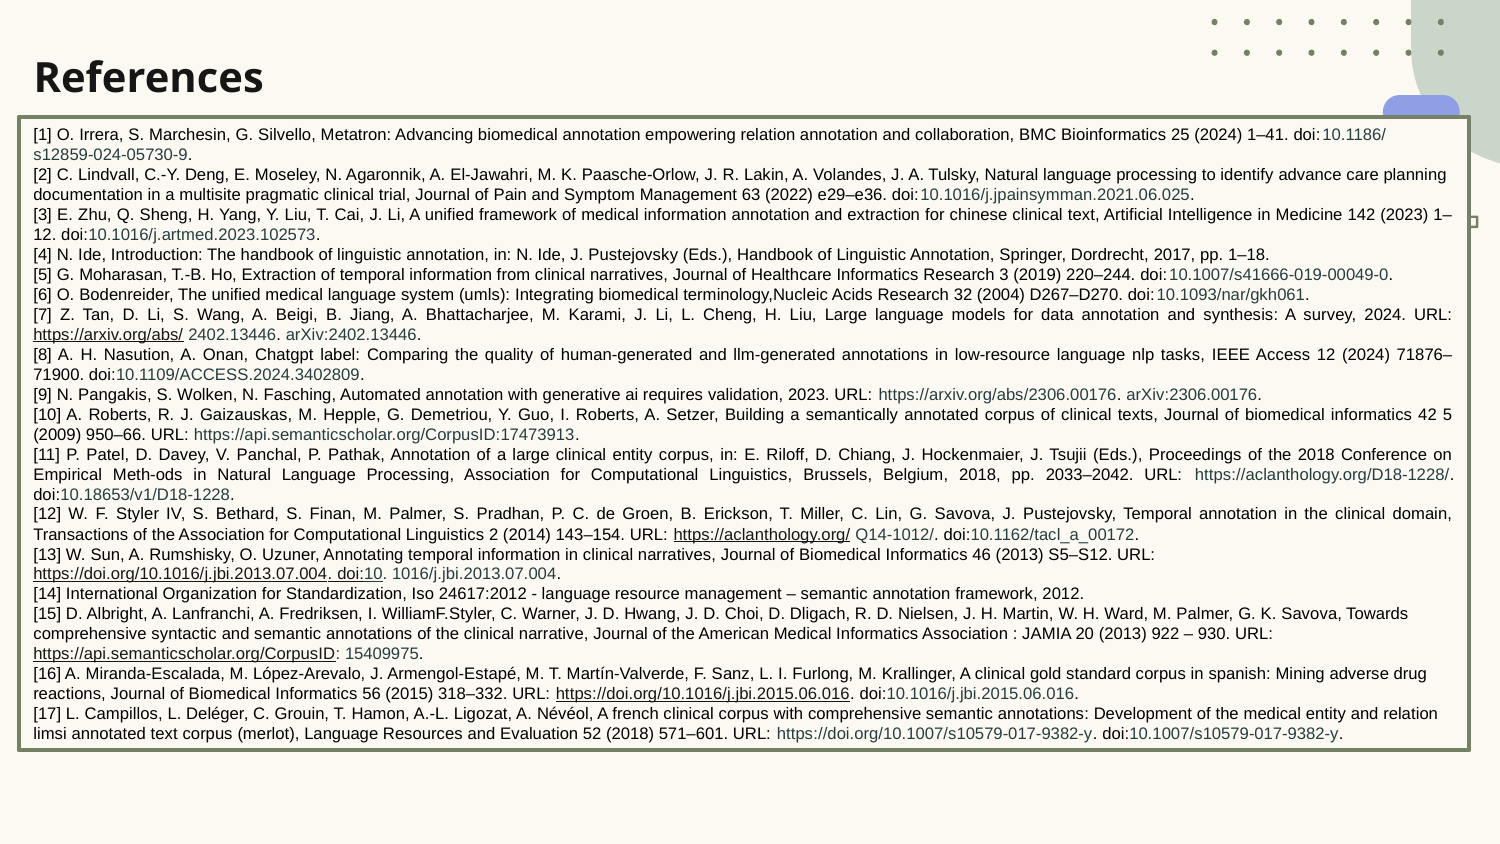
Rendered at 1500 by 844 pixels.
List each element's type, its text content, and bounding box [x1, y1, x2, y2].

title References [18, 36, 1283, 115]
text_box [1] O. Irrera, S. Marchesin, G. Silvello, Metatron: Advancing biomedical annotation empowering relation annotation and collaboration, BMC Bioinformatics 25 (2024) 1–41. doi:10.1186/ s12859-024-05730-9. [2] C. Lindvall, C.-Y. Deng, E. Moseley, N. Agaronnik, A. El-Jawahri, M. K. Paasche-Orlow, J. R. Lakin, A. Volandes, J. A. Tulsky, Natural language processing to identify advance care planning documentation in a multisite pragmatic clinical trial, Journal of Pain and Symptom Management 63 (2022) e29–e36. doi:10.1016/j.jpainsymman.2021.06.025. [3] E. Zhu, Q. Sheng, H. Yang, Y. Liu, T. Cai, J. Li, A unified framework of medical information annotation and extraction for chinese clinical text, Artificial Intelligence in Medicine 142 (2023) 1–12. doi:10.1016/j.artmed.2023.102573. [4] N. Ide, Introduction: The handbook of linguistic annotation, in: N. Ide, J. Pustejovsky (Eds.), Handbook of Linguistic Annotation, Springer, Dordrecht, 2017, pp. 1–18. [5] G. Moharasan, T.-B. Ho, Extraction of temporal information from clinical narratives, Journal of Healthcare Informatics Research 3 (2019) 220–244. doi:10.1007/s41666-019-00049-0. [6] O. Bodenreider, The unified medical language system (umls): Integrating biomedical terminology,Nucleic Acids Research 32 (2004) D267–D270. doi:10.1093/nar/gkh061. [7] Z. Tan, D. Li, S. Wang, A. Beigi, B. Jiang, A. Bhattacharjee, M. Karami, J. Li, L. Cheng, H. Liu, Large language models for data annotation and synthesis: A survey, 2024. URL: https://arxiv.org/abs/ 2402.13446. arXiv:2402.13446. [8] A. H. Nasution, A. Onan, Chatgpt label: Comparing the quality of human-generated and llm-generated annotations in low-resource language nlp tasks, IEEE Access 12 (2024) 71876–71900. doi:10.1109/ACCESS.2024.3402809. [9] N. Pangakis, S. Wolken, N. Fasching, Automated annotation with generative ai requires validation, 2023. URL: https://arxiv.org/abs/2306.00176. arXiv:2306.00176. [10] A. Roberts, R. J. Gaizauskas, M. Hepple, G. Demetriou, Y. Guo, I. Roberts, A. Setzer, Building a semantically annotated corpus of clinical texts, Journal of biomedical informatics 42 5 (2009) 950–66. URL: https://api.semanticscholar.org/CorpusID:17473913. [11] P. Patel, D. Davey, V. Panchal, P. Pathak, Annotation of a large clinical entity corpus, in: E. Riloff, D. Chiang, J. Hockenmaier, J. Tsujii (Eds.), Proceedings of the 2018 Conference on Empirical Meth-ods in Natural Language Processing, Association for Computational Linguistics, Brussels, Belgium, 2018, pp. 2033–2042. URL: https://aclanthology.org/D18-1228/. doi:10.18653/v1/D18-1228. [12] W. F. Styler IV, S. Bethard, S. Finan, M. Palmer, S. Pradhan, P. C. de Groen, B. Erickson, T. Miller, C. Lin, G. Savova, J. Pustejovsky, Temporal annotation in the clinical domain, Transactions of the Association for Computational Linguistics 2 (2014) 143–154. URL: https://aclanthology.org/ Q14-1012/. doi:10.1162/tacl_a_00172. [13] W. Sun, A. Rumshisky, O. Uzuner, Annotating temporal information in clinical narratives, Journal of Biomedical Informatics 46 (2013) S5–S12. URL: https://doi.org/10.1016/j.jbi.2013.07.004. doi:10. 1016/j.jbi.2013.07.004. [14] International Organization for Standardization, Iso 24617:2012 - language resource management – semantic annotation framework, 2012. [15] D. Albright, A. Lanfranchi, A. Fredriksen, I. WilliamF.Styler, C. Warner, J. D. Hwang, J. D. Choi, D. Dligach, R. D. Nielsen, J. H. Martin, W. H. Ward, M. Palmer, G. K. Savova, Towards comprehensive syntactic and semantic annotations of the clinical narrative, Journal of the American Medical Informatics Association : JAMIA 20 (2013) 922 – 930. URL: https://api.semanticscholar.org/CorpusID: 15409975. [16] A. Miranda-Escalada, M. López-Arevalo, J. Armengol-Estapé, M. T. Martín-Valverde, F. Sanz, L. I. Furlong, M. Krallinger, A clinical gold standard corpus in spanish: Mining adverse drug reactions, Journal of Biomedical Informatics 56 (2015) 318–332. URL: https://doi.org/10.1016/j.jbi.2015.06.016. doi:10.1016/j.jbi.2015.06.016. [17] L. Campillos, L. Deléger, C. Grouin, T. Hamon, A.-L. Ligozat, A. Névéol, A french clinical corpus with comprehensive semantic annotations: Development of the medical entity and relation limsi annotated text corpus (merlot), Language Resources and Evaluation 52 (2018) 571–601. URL: https://doi.org/10.1007/s10579-017-9382-y. doi:10.1007/s10579-017-9382-y. [17, 115, 1471, 752]
